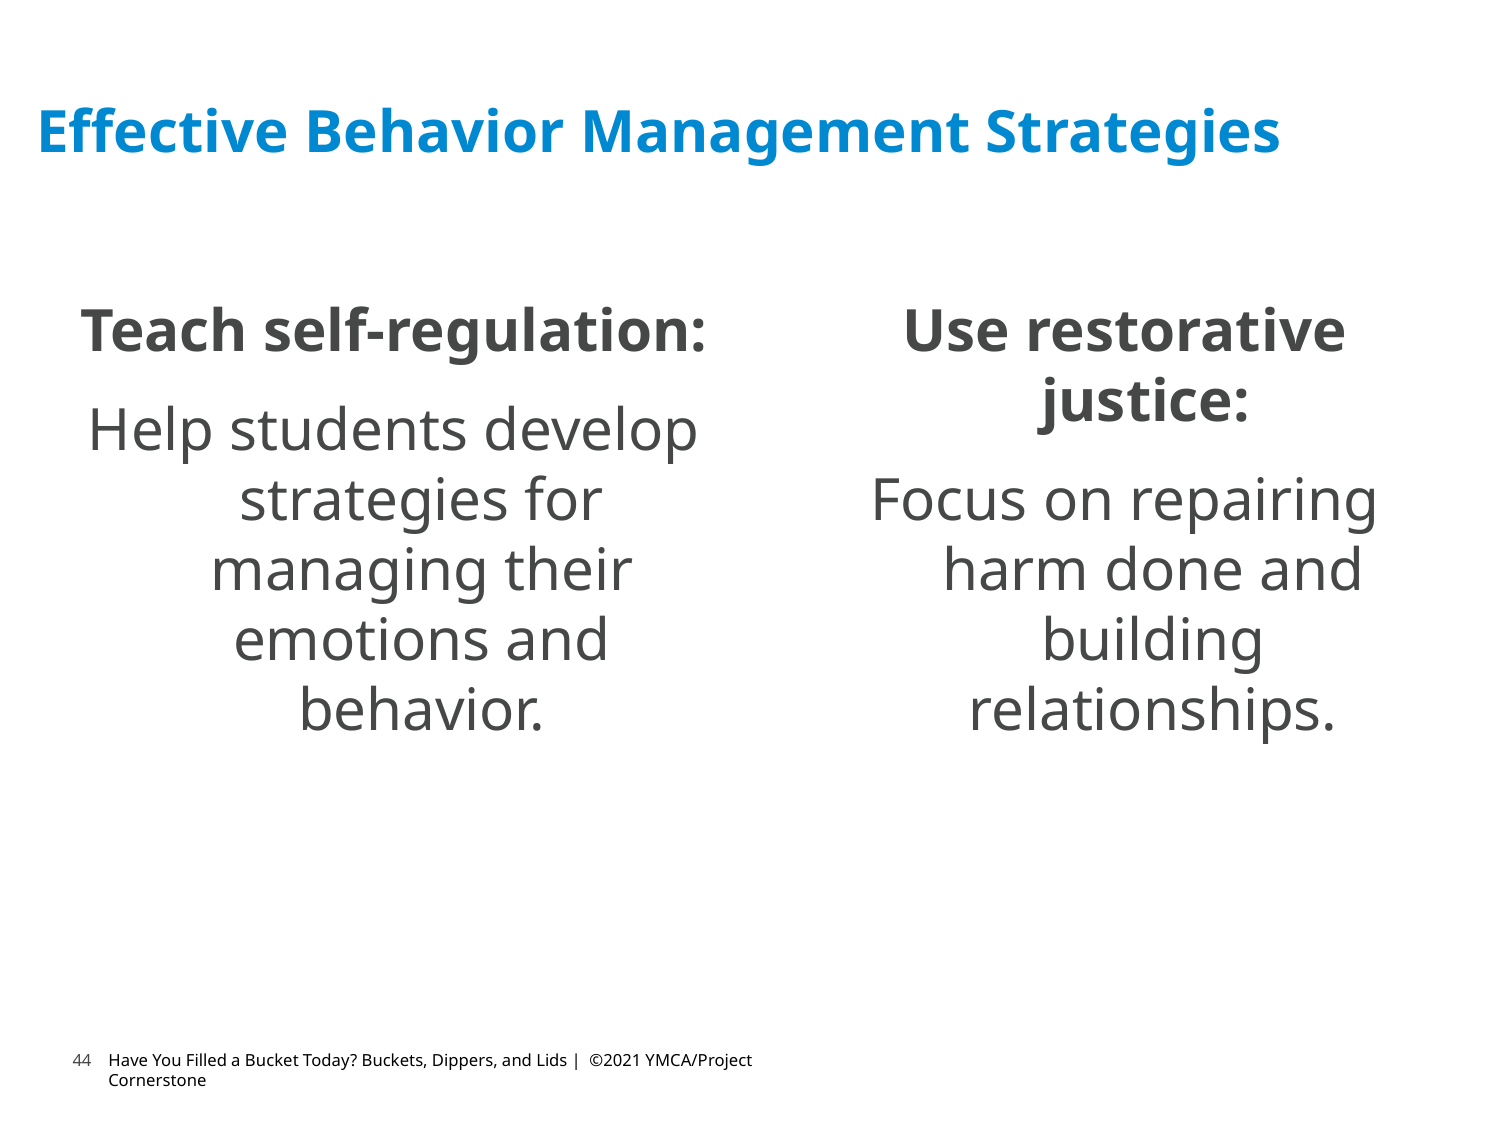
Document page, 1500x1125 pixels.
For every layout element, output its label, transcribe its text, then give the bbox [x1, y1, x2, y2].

list Use restorative justice: Focus on repairing harm done and building relationships. [823, 285, 1427, 1004]
footer Have You Filled a Bucket Today? Buckets, Dippers, and Lids | ©2021 YMCA/Project Cornerstone [92, 1042, 864, 1091]
title Effective Behavior Management Strategies [21, 86, 1479, 247]
slide_number 44 [57, 1042, 92, 1079]
list Teach self-regulation: Help students develop strategies for managing their emotions and behavior. [57, 285, 730, 1004]
